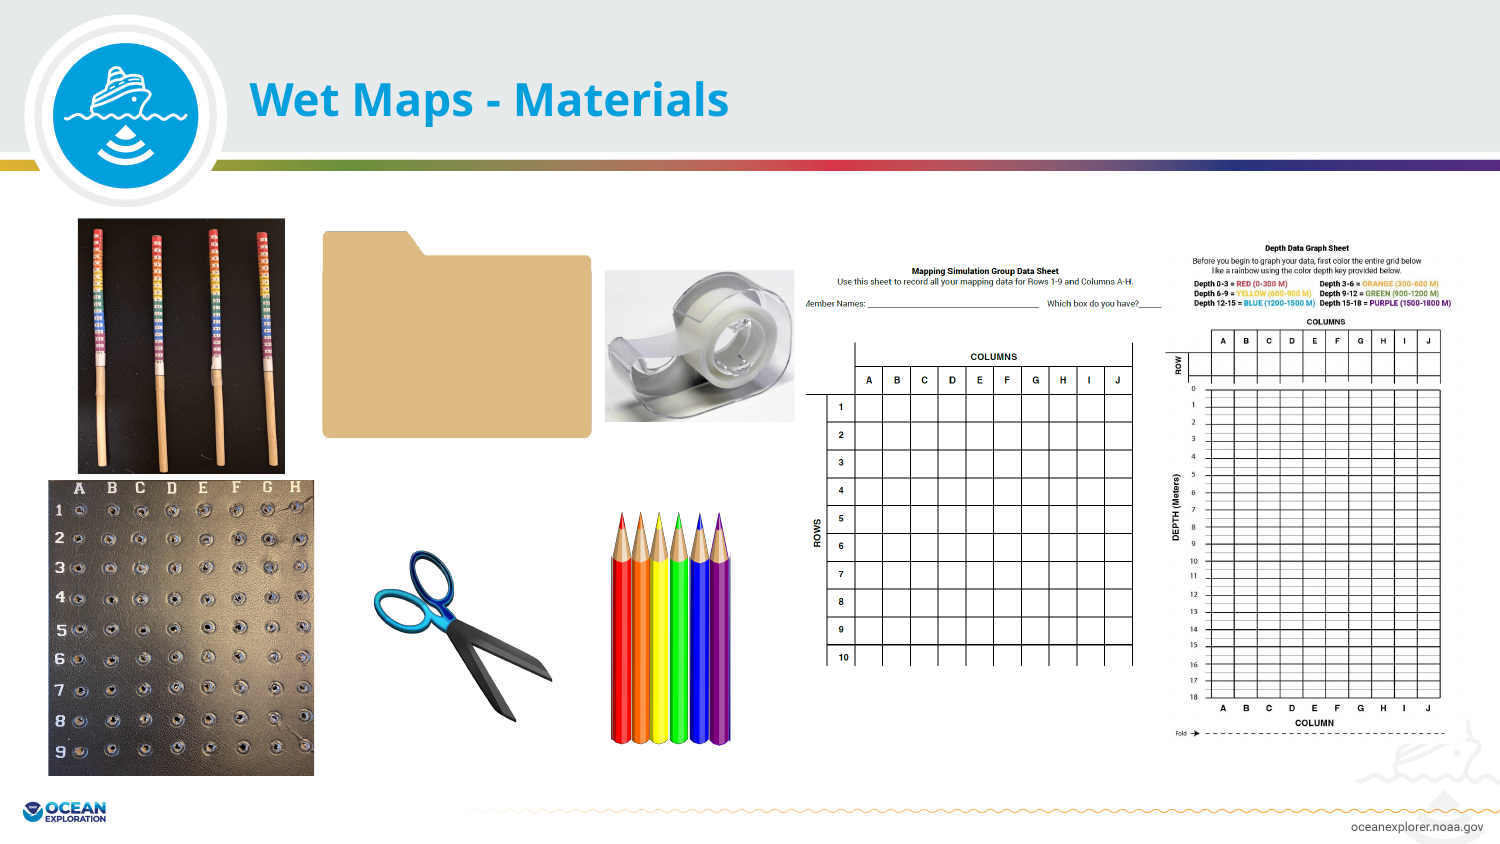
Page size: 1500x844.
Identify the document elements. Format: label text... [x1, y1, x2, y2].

text_box Wet Maps - Materials [234, 55, 1441, 249]
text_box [610, 500, 731, 756]
picture [0, 0, 1500, 844]
